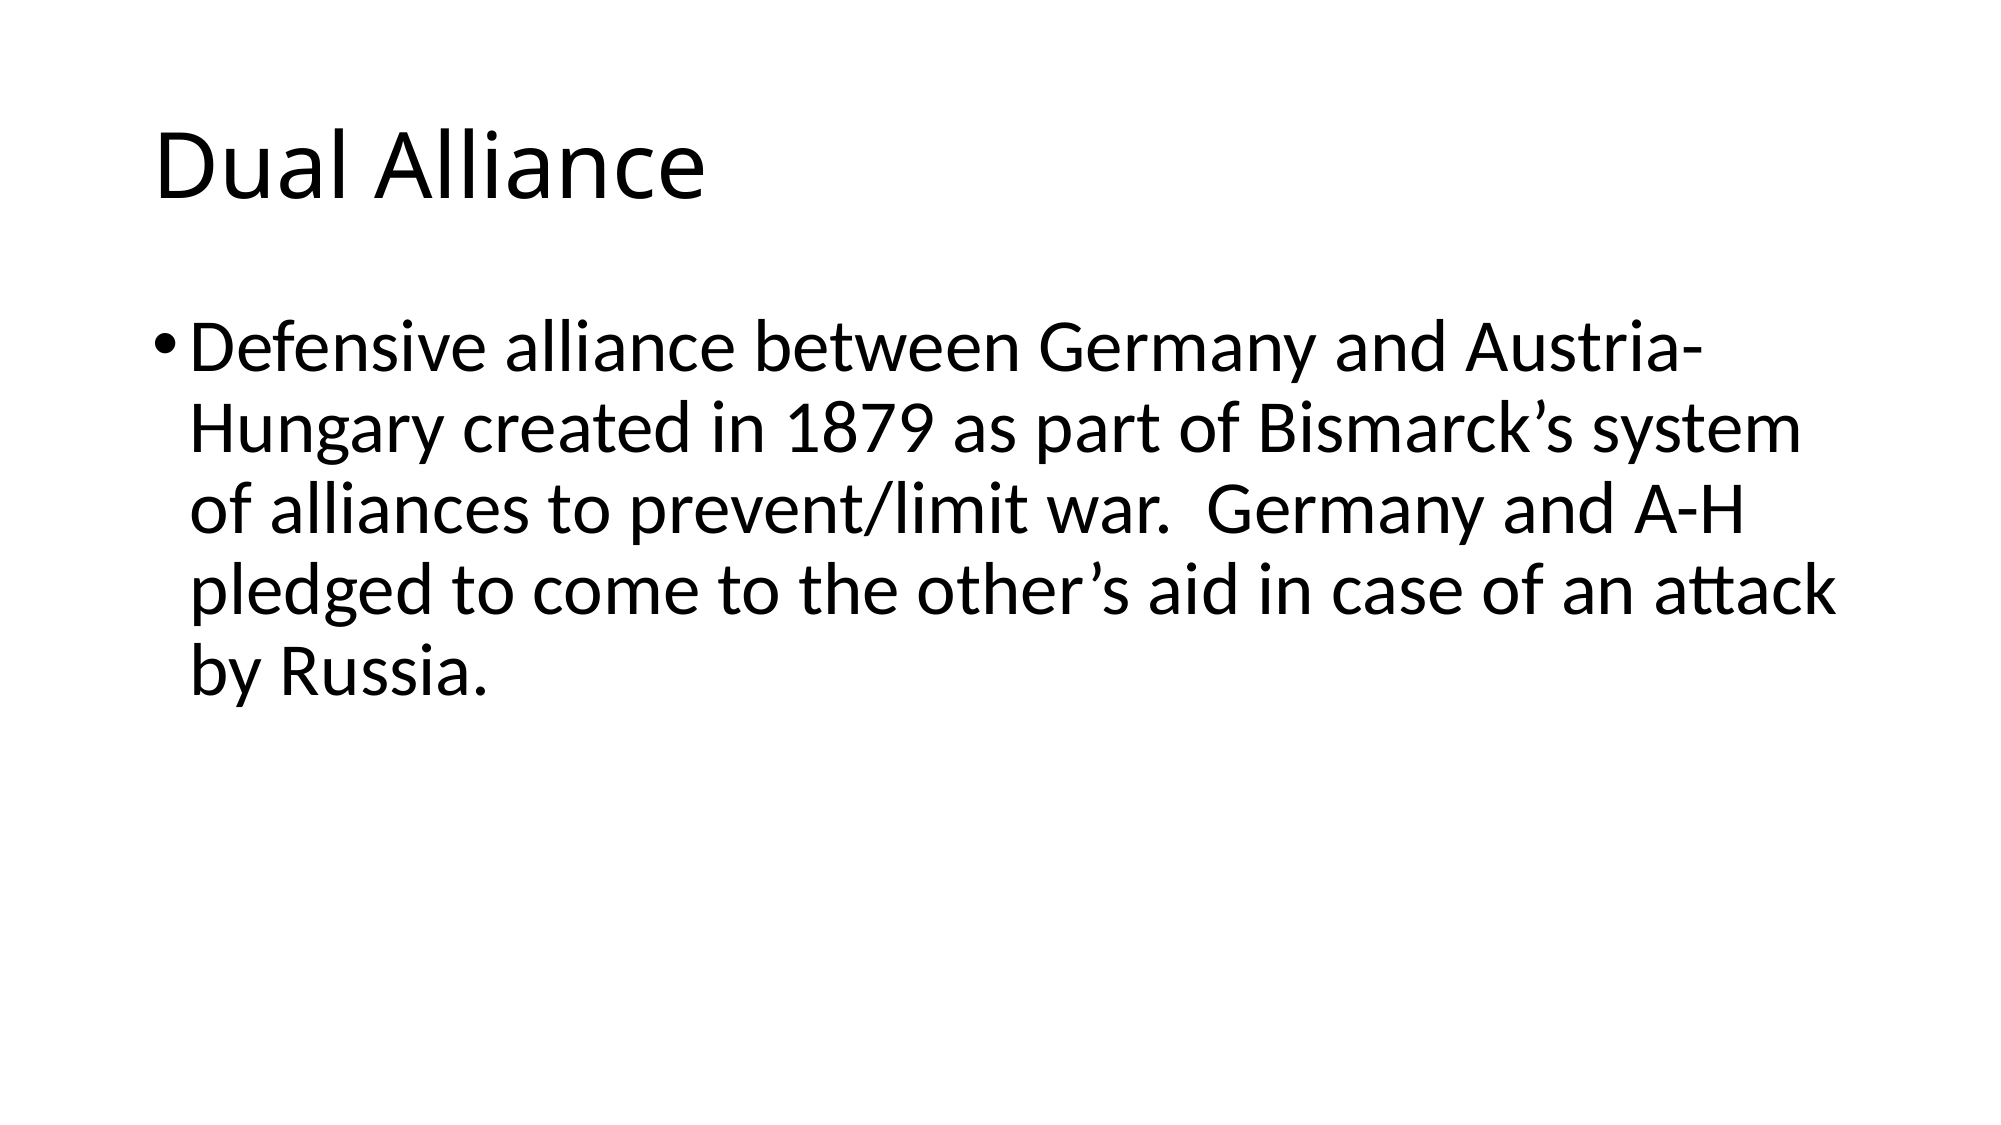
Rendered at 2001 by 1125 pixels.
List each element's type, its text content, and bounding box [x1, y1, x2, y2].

title Dual Alliance [137, 59, 1863, 278]
list Defensive alliance between Germany and Austria-Hungary created in 1879 as part of Bismarck’s system of alliances to prevent/limit war. Germany and A-H pledged to come to the other’s aid in case of an attack by Russia. [137, 299, 1863, 1014]
